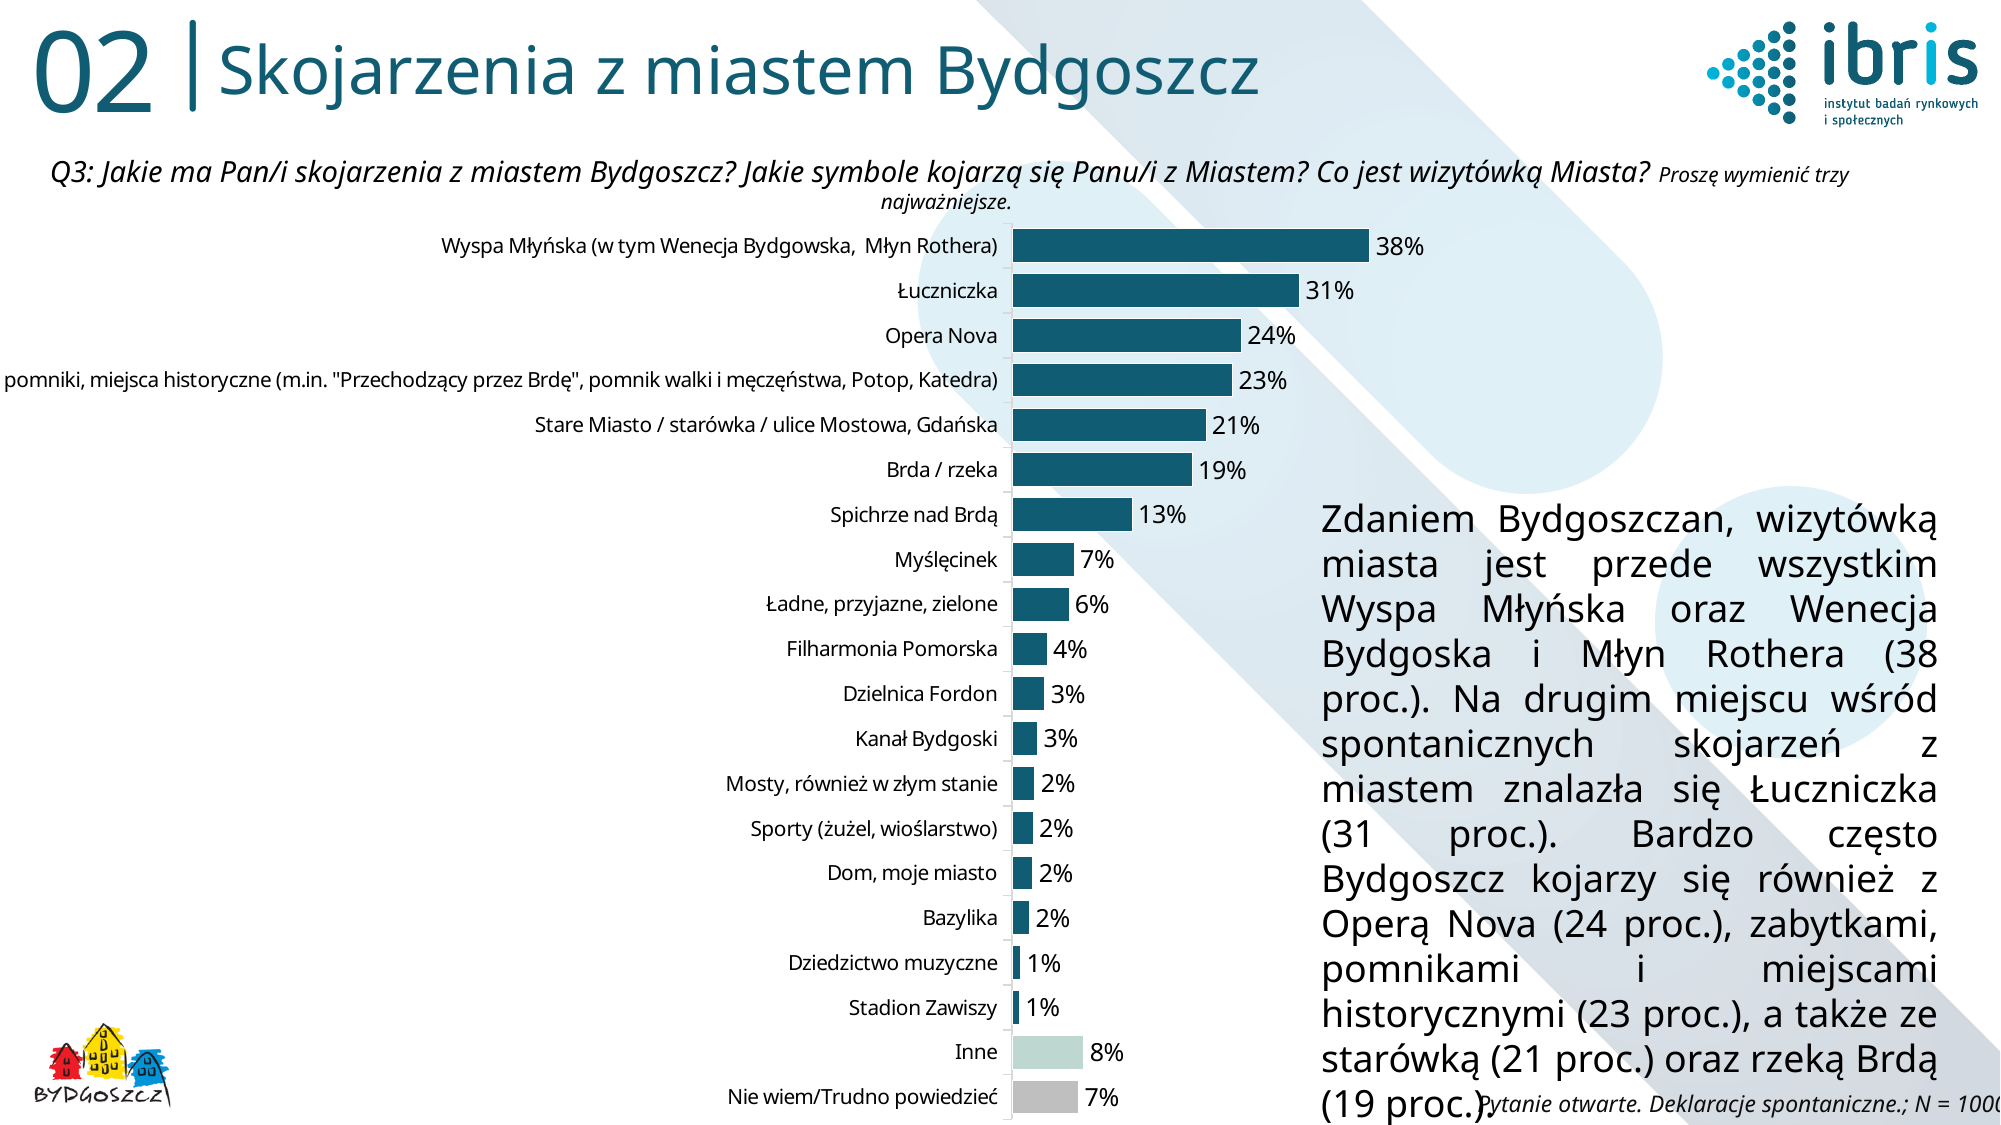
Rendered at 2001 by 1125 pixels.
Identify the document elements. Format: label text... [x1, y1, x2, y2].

text_box 02 [20, 0, 169, 136]
picture [0, 0, 2001, 1125]
text_box Pytanie otwarte. Deklaracje spontaniczne.; N = 1000 [1954, 1082, 2000, 1125]
text_box Q3: Jakie ma Pan/i skojarzenia z miastem Bydgoszcz? Jakie symbole kojarzą się Panu/i z Miastem? Co jest wizytówką Miasta? Proszę wymienić trzy najważniejsze. [20, 146, 1879, 214]
title Skojarzenia z miastem Bydgoszcz [203, 0, 1678, 136]
picture [19, 1007, 187, 1125]
chart [0, 214, 1954, 1125]
